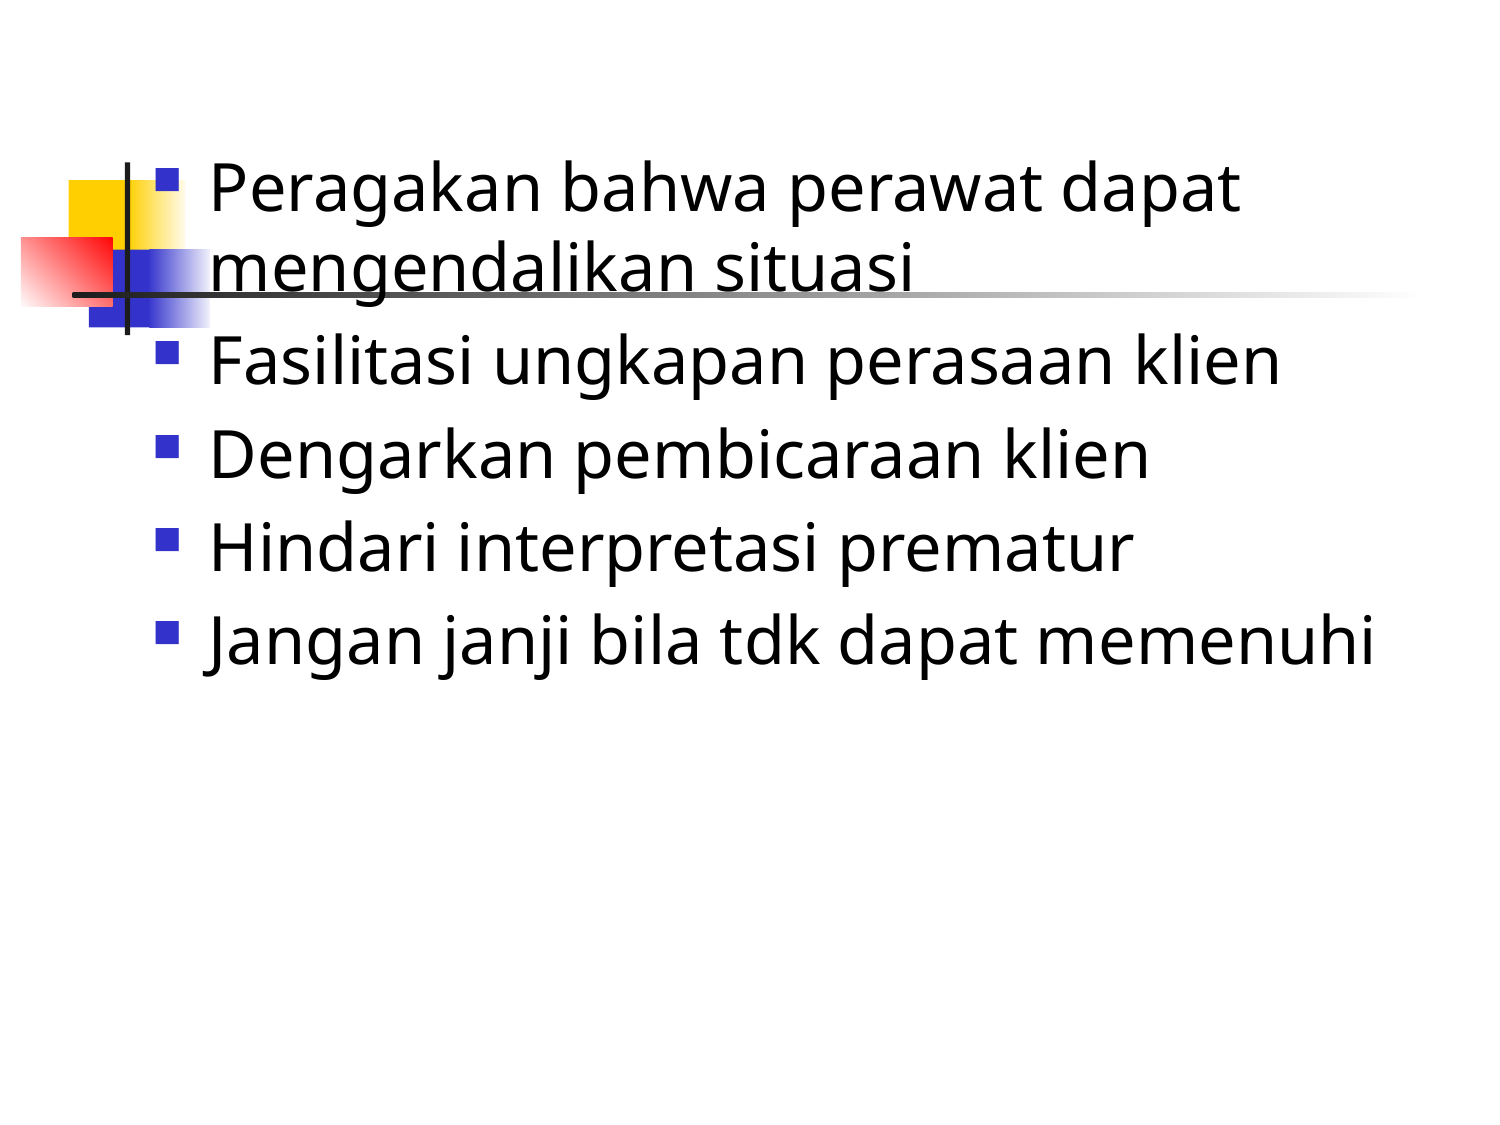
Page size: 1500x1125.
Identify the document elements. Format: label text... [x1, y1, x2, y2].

list Peragakan bahwa perawat dapat mengendalikan situasi Fasilitasi ungkapan perasaan klien Dengarkan pembicaraan klien Hindari interpretasi prematur Jangan janji bila tdk dapat memenuhi [137, 137, 1413, 813]
